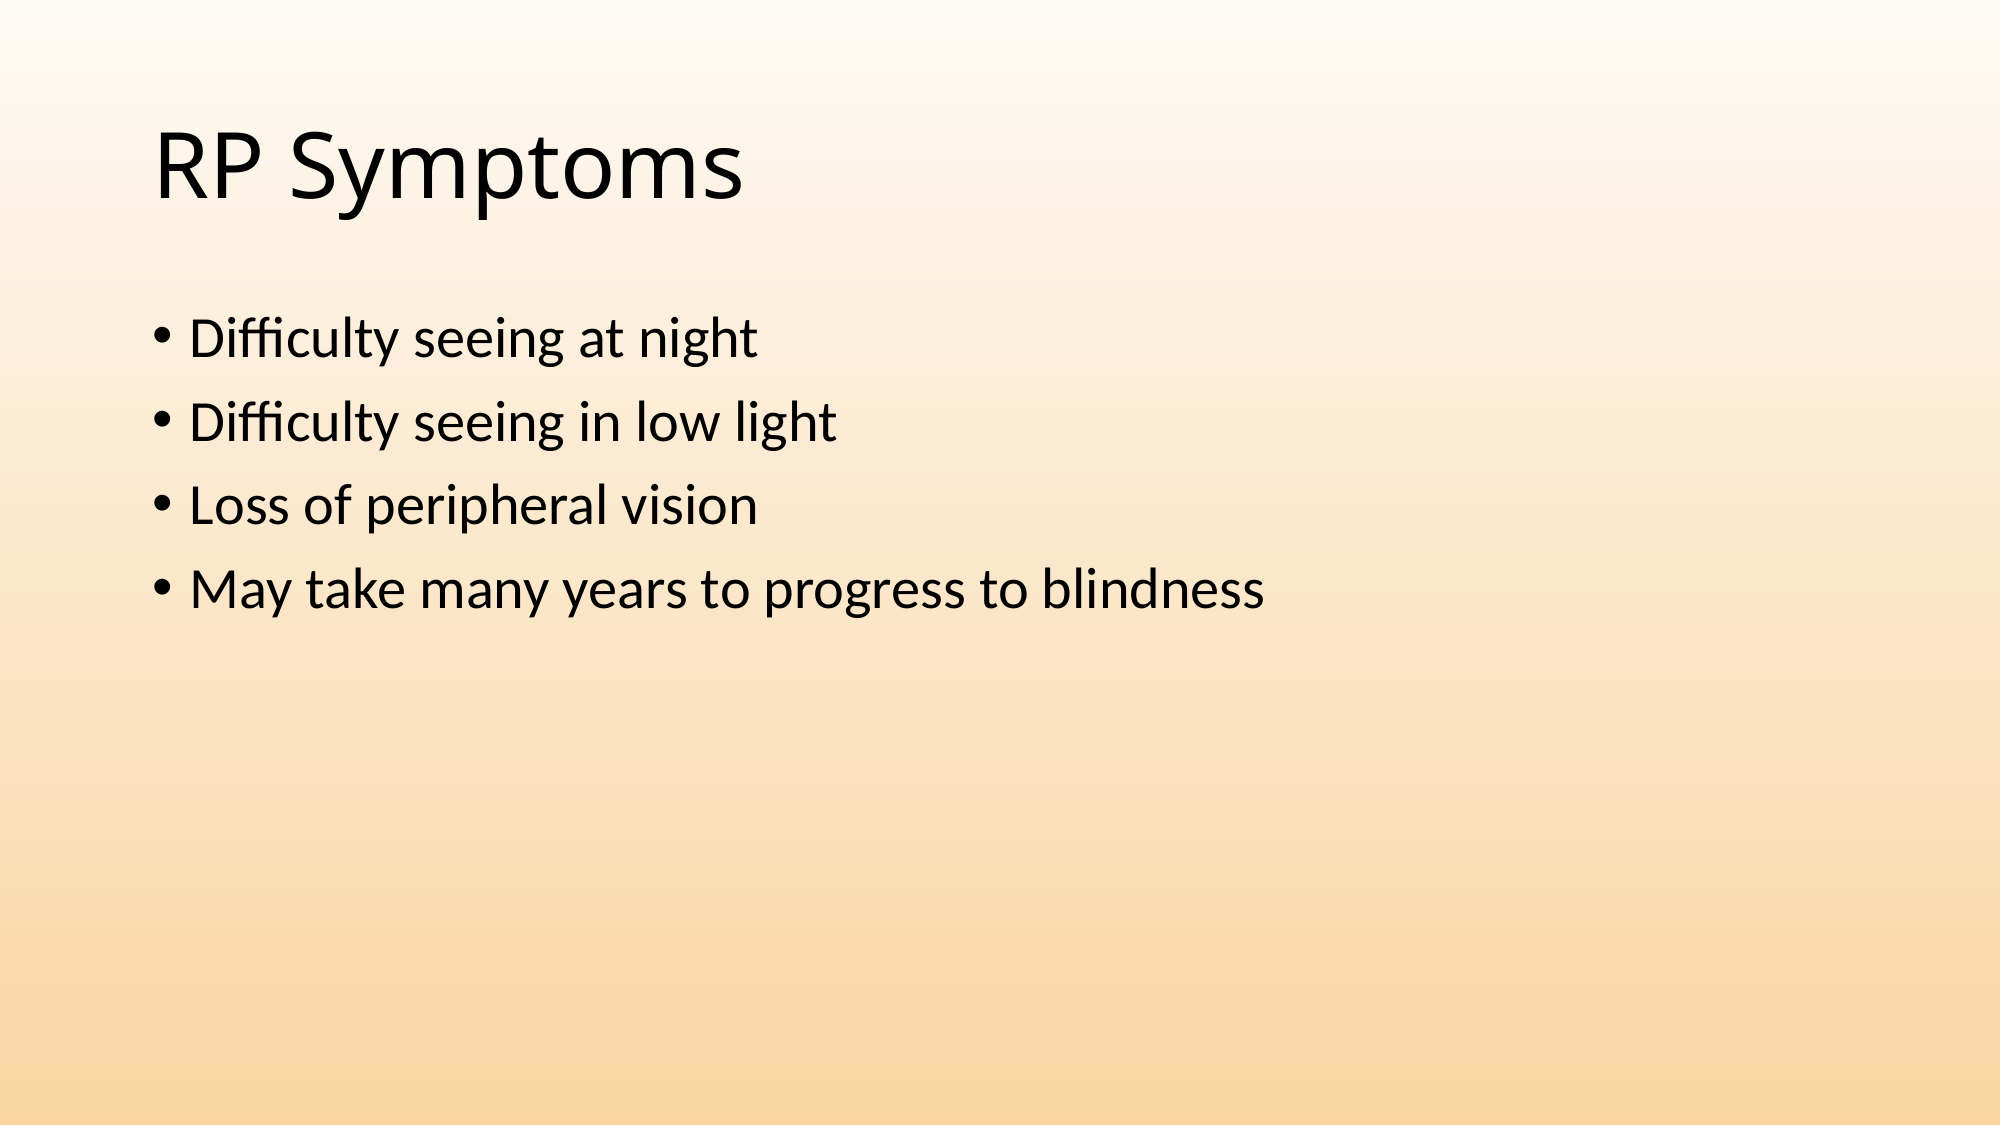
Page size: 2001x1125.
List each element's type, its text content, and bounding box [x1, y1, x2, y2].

title RP Symptoms [137, 59, 1863, 278]
list Difficulty seeing at night Difficulty seeing in low light Loss of peripheral vision May take many years to progress to blindness [137, 299, 1863, 1014]
